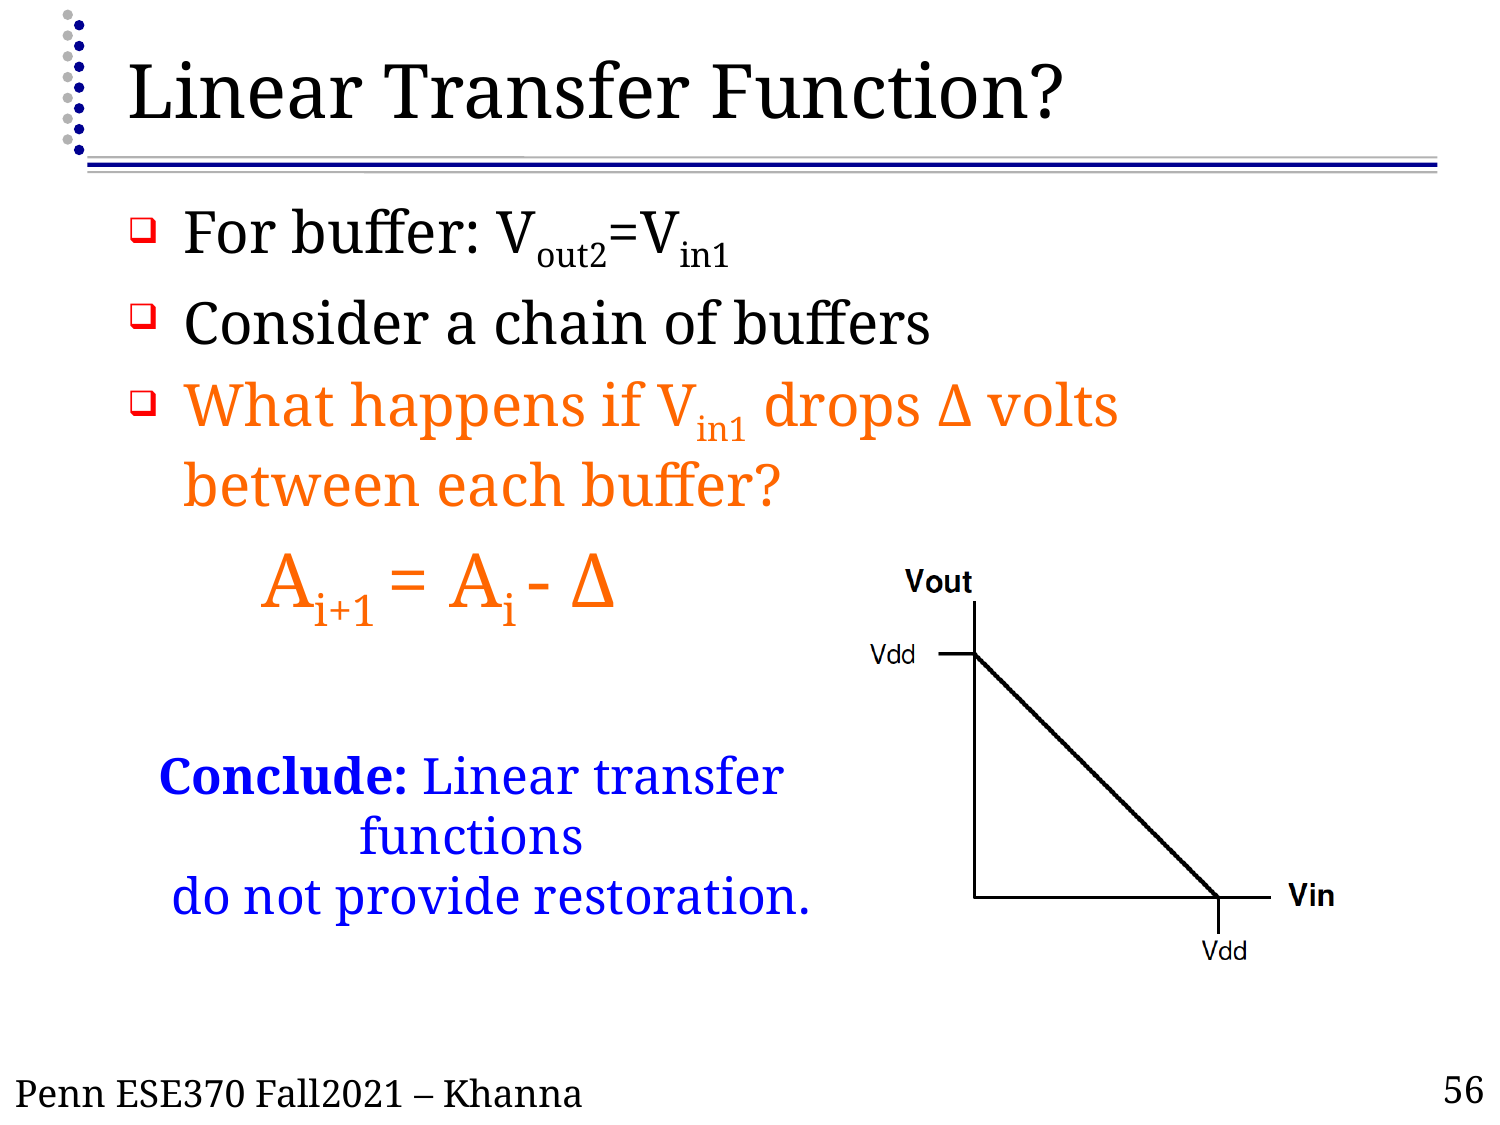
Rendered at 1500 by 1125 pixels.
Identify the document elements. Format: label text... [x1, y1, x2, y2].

list For buffer: Vout2=Vin1 Consider a chain of buffers What happens if Vin1 drops Δ volts between each buffer? Ai+1 = Ai - Δ [112, 187, 1388, 1013]
text_box Penn ESE370 Fall2021 – Khanna [0, 1062, 700, 1125]
slide_number 56 [1187, 1050, 1500, 1125]
text_box Conclude: Linear transfer functions do not provide restoration. [99, 737, 844, 933]
picture [862, 562, 1340, 977]
title Linear Transfer Function? [112, 16, 1391, 142]
